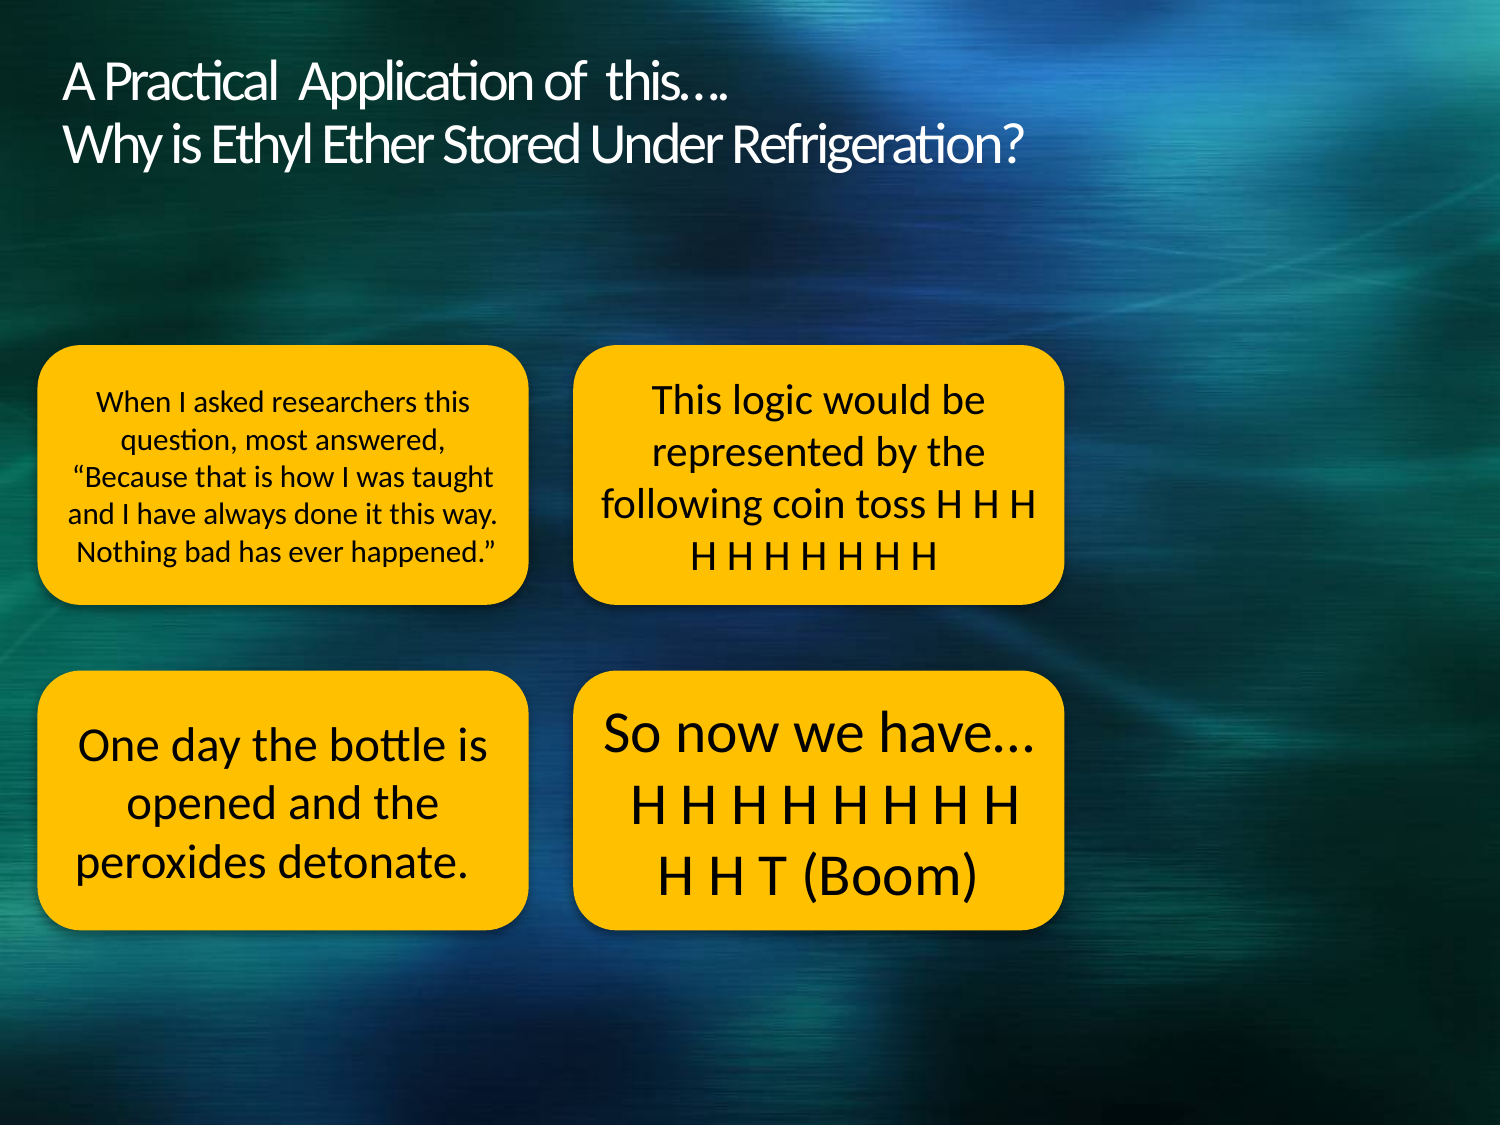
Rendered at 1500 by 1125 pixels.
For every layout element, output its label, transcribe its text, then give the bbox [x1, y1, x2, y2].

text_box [37, 212, 1438, 1064]
picture [0, 0, 1500, 1125]
title A Practical Application of this…. Why is Ethyl Ether Stored Under Refrigeration? [62, 50, 1438, 178]
